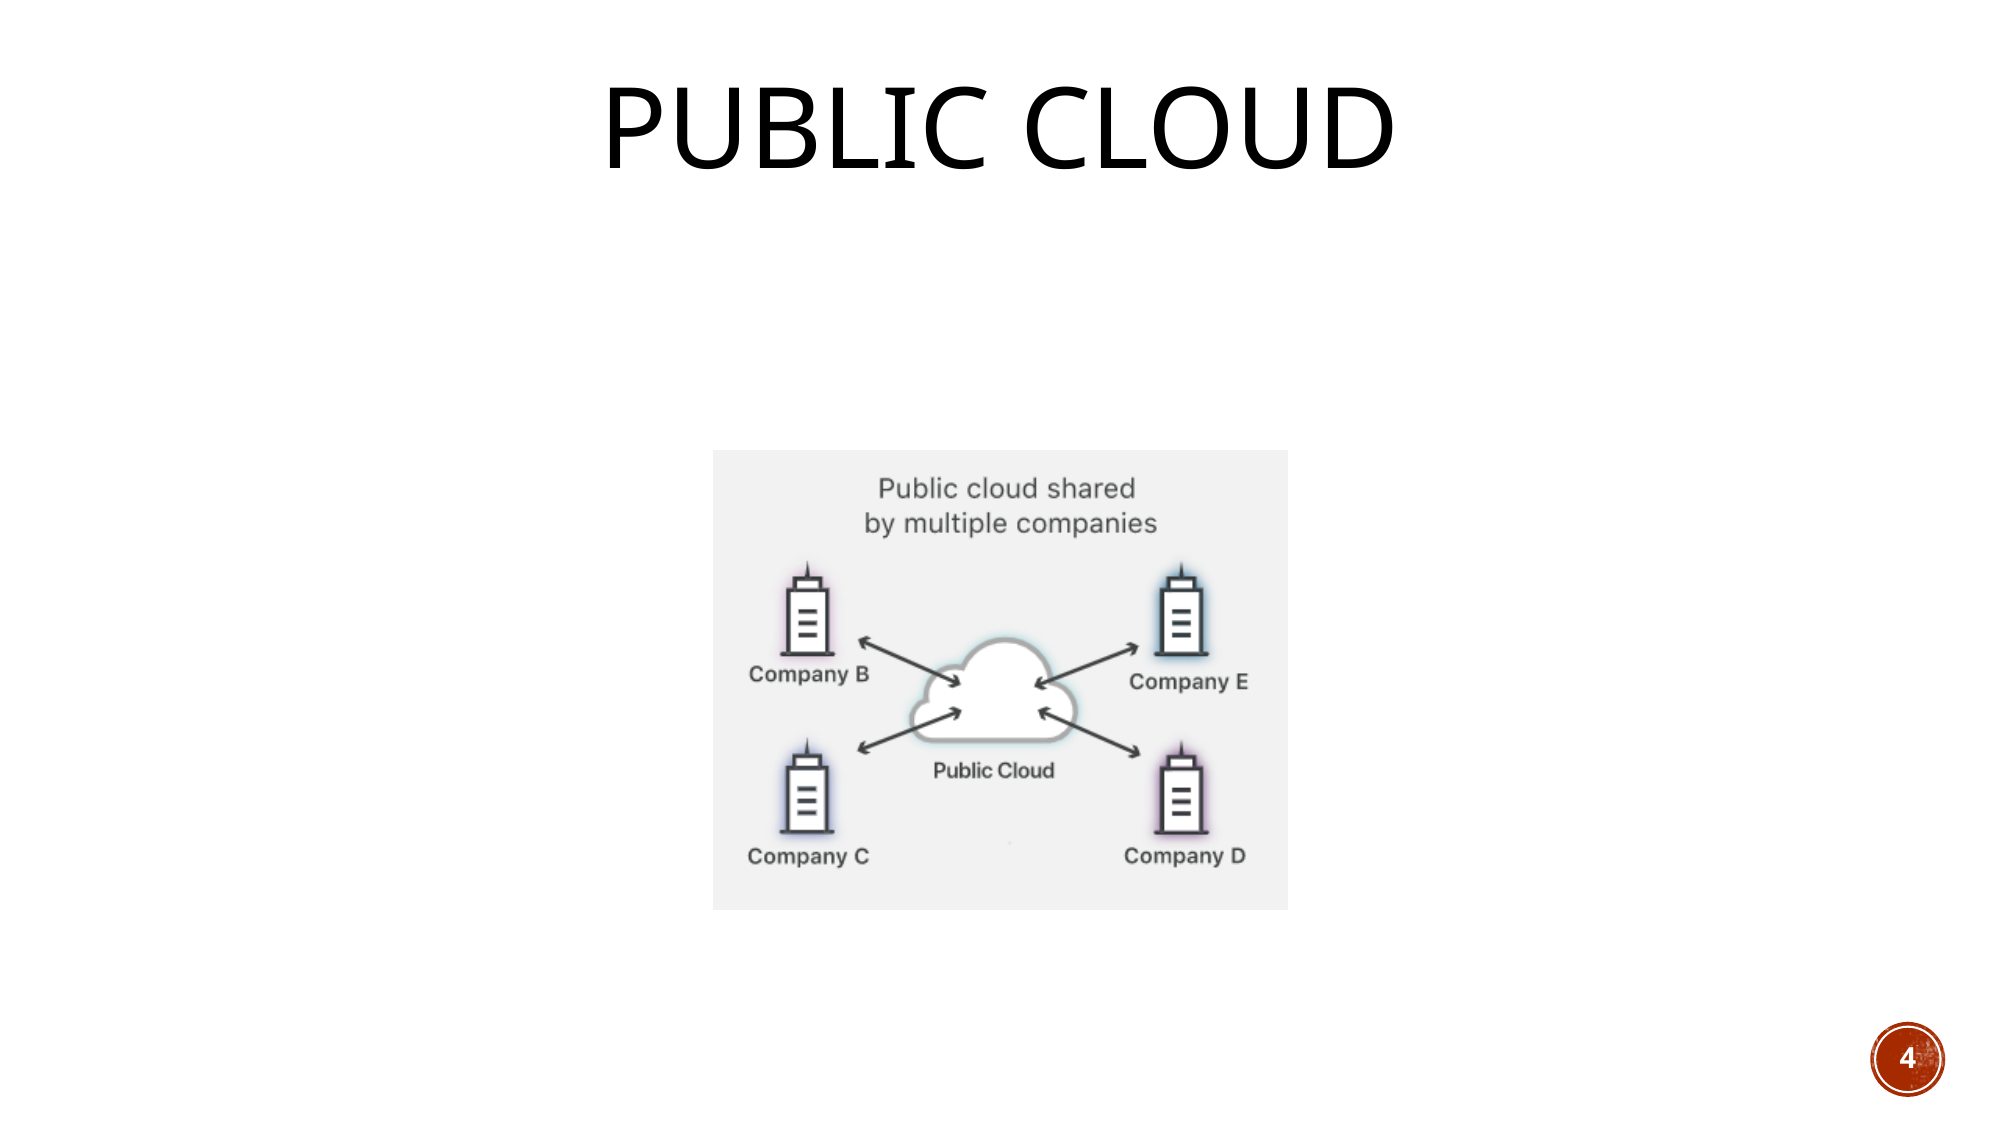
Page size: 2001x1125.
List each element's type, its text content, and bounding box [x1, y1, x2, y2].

slide_number 4 [1855, 1028, 1961, 1089]
title Public Cloud [174, 0, 1825, 264]
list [715, 452, 1287, 909]
